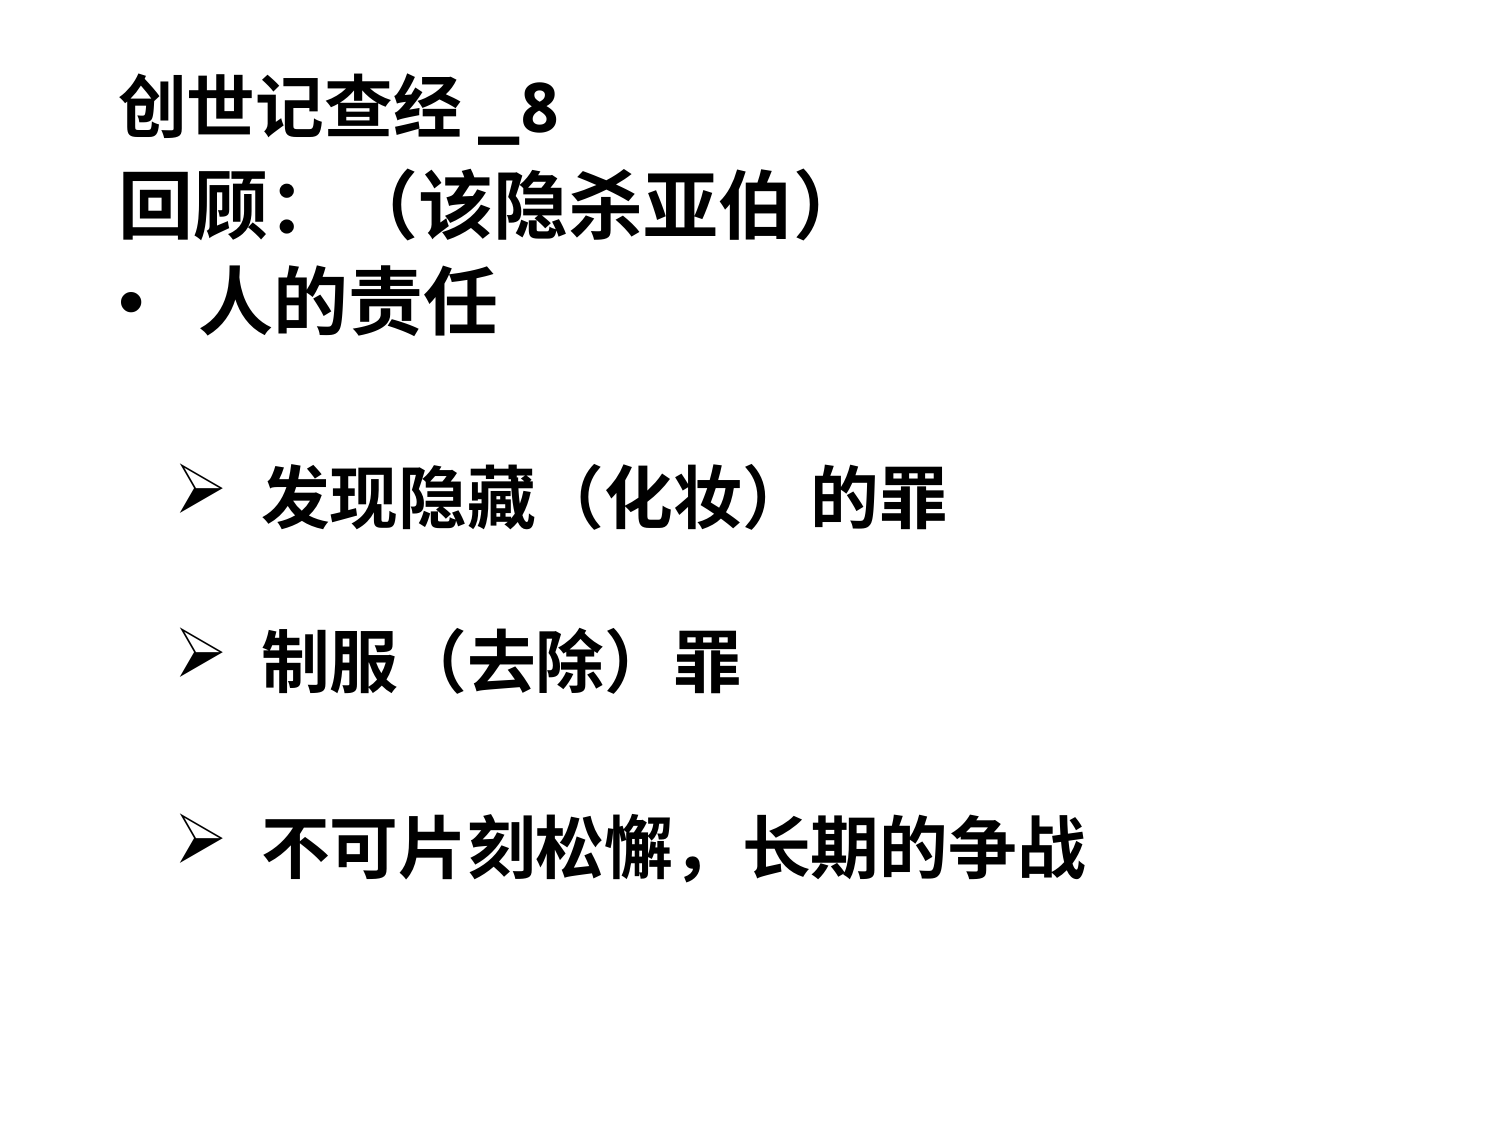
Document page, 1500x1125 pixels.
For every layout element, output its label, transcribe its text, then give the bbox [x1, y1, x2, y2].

title 创世记查经_8 [103, 59, 1397, 160]
list 回顾：（该隐杀亚伯） 人的责任 发现隐藏（化妆）的罪 制服（去除）罪 不可片刻松懈，长期的争战 [103, 160, 1483, 1106]
